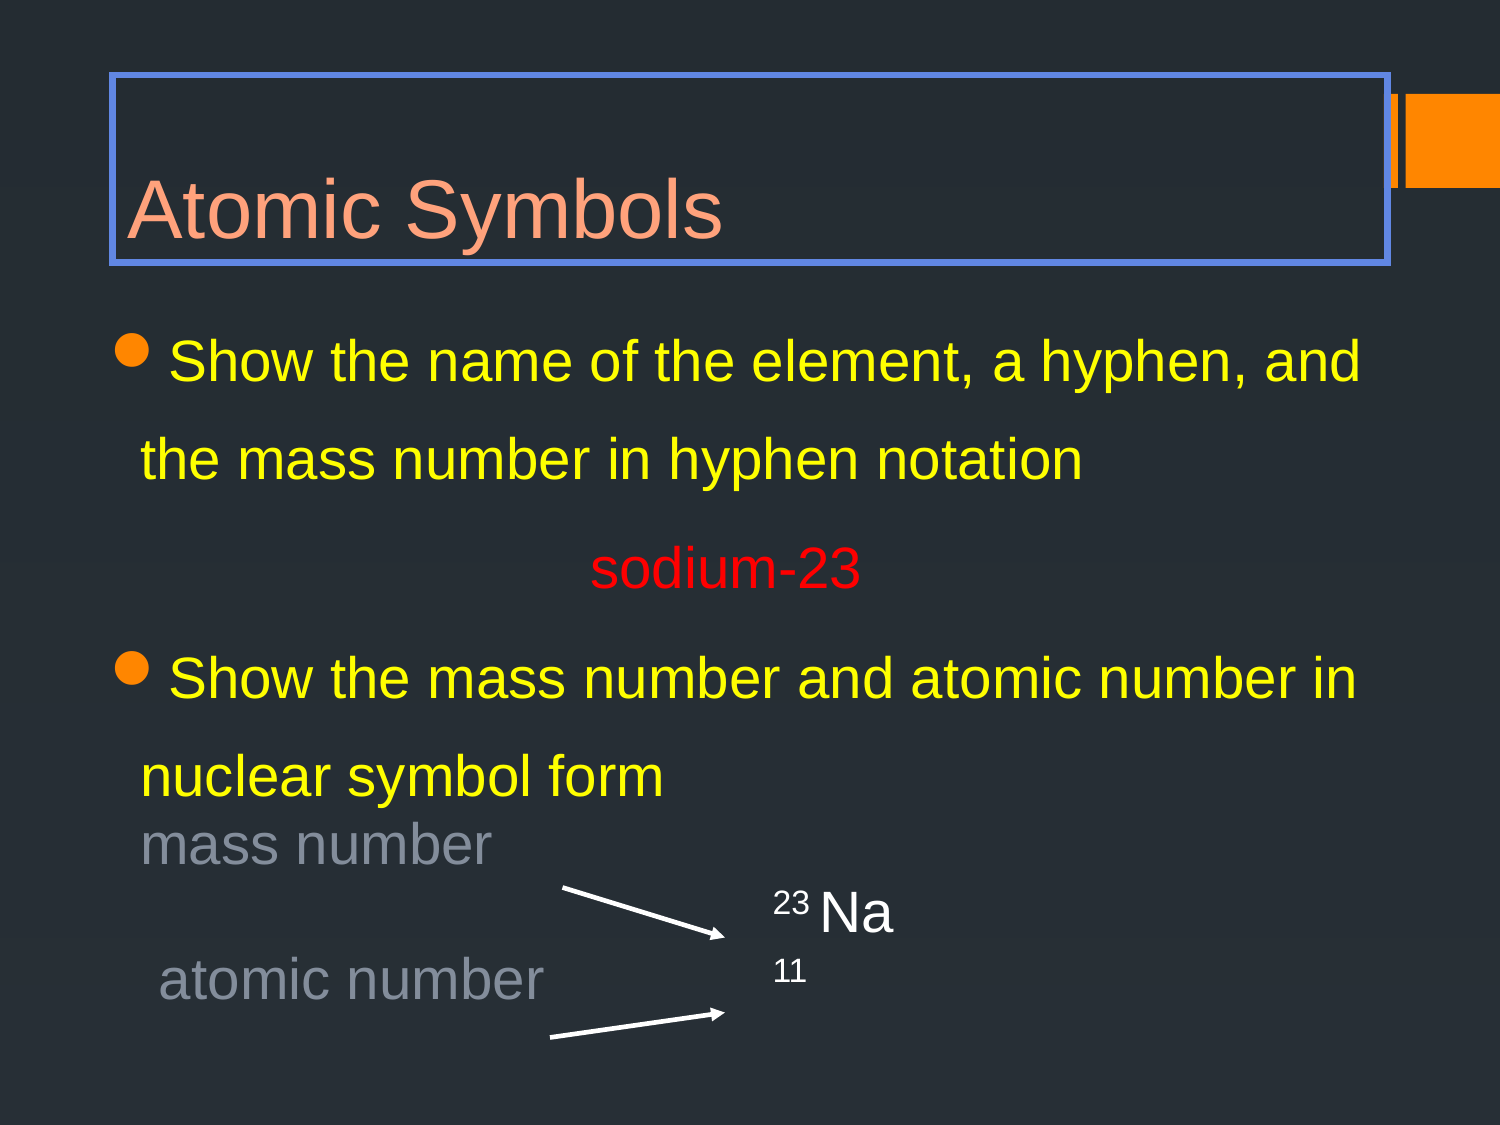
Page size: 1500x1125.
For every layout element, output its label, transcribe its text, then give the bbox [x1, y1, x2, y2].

list Show the name of the element, a hyphen, and the mass number in hyphen notation sodium-23 Show the mass number and atomic number in nuclear symbol form mass number 23 Na atomic number 11 [87, 287, 1450, 1088]
text_box [562, 887, 725, 940]
text_box [549, 1008, 725, 1038]
title Atomic Symbols [112, 75, 1388, 263]
